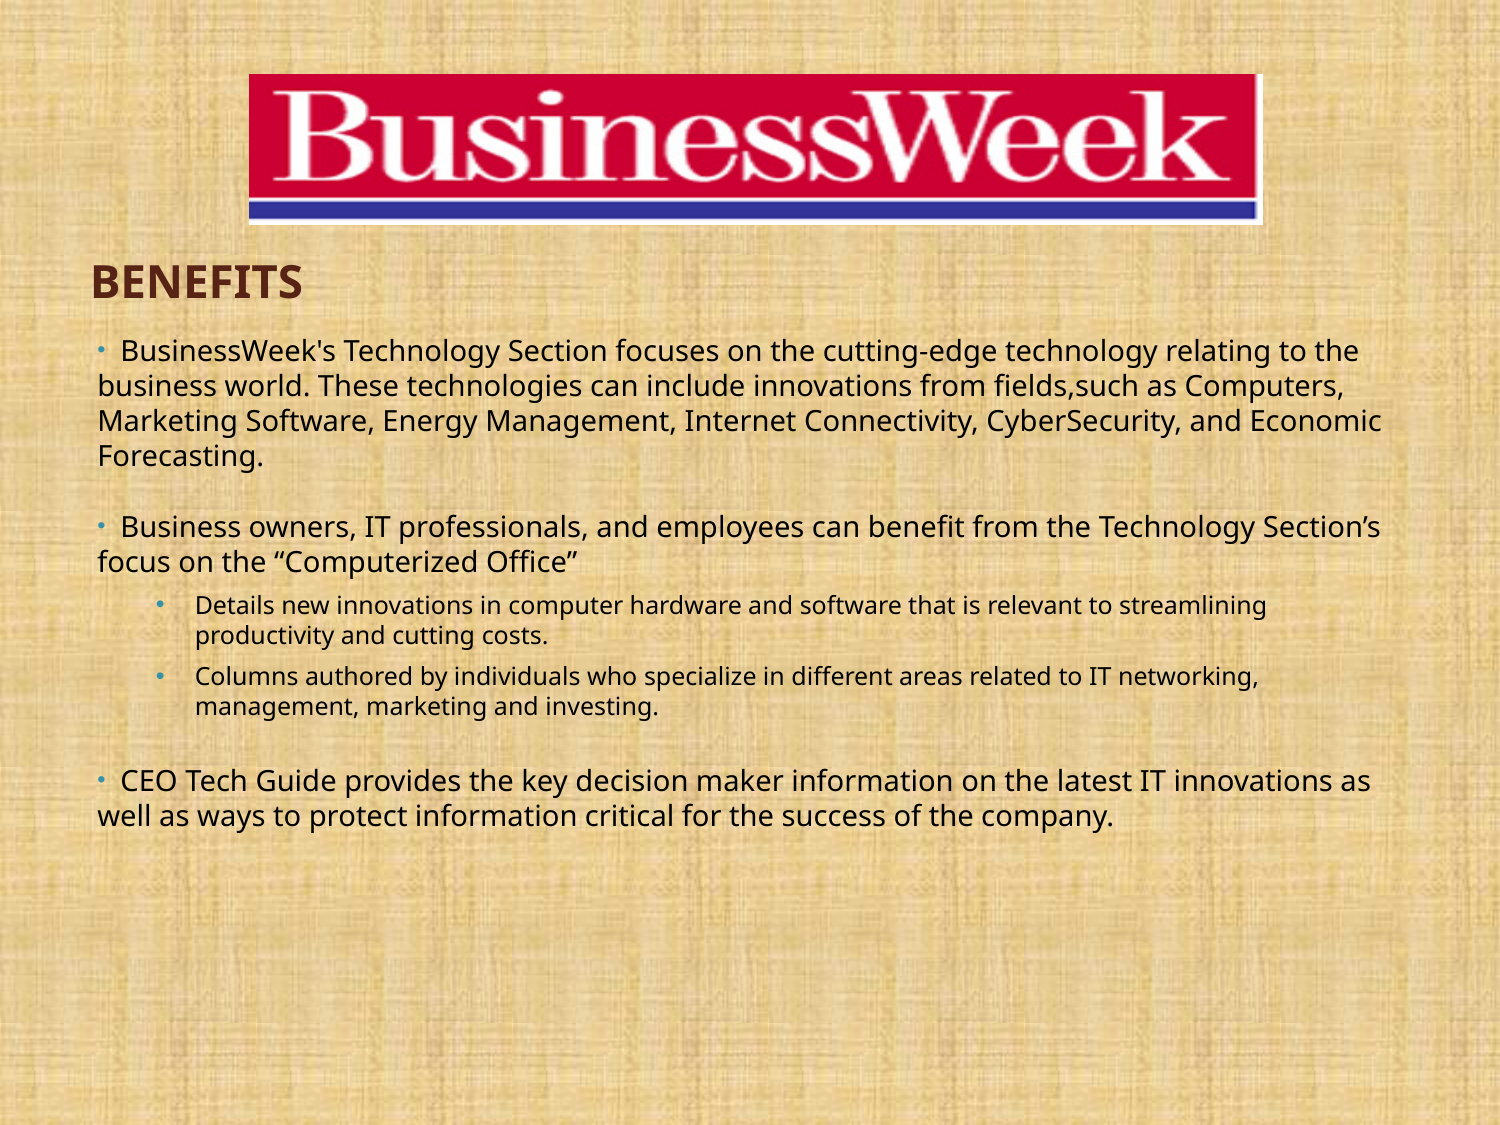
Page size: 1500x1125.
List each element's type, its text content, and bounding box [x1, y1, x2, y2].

picture [0, 0, 1500, 1125]
title benefits [75, 224, 1413, 316]
list BusinessWeek's Technology Section focuses on the cutting-edge technology relating to the business world. These technologies can include innovations from fields,such as Computers, Marketing Software, Energy Management, Internet Connectivity, CyberSecurity, and Economic Forecasting. Business owners, IT professionals, and employees can benefit from the Technology Section’s focus on the “Computerized Office” Details new innovations in computer hardware and software that is relevant to streamlining productivity and cutting costs. Columns authored by individuals who specialize in different areas related to IT networking, management, marketing and investing. CEO Tech Guide provides the key decision maker information on the latest IT innovations as well as ways to protect information critical for the success of the company. [75, 324, 1413, 875]
